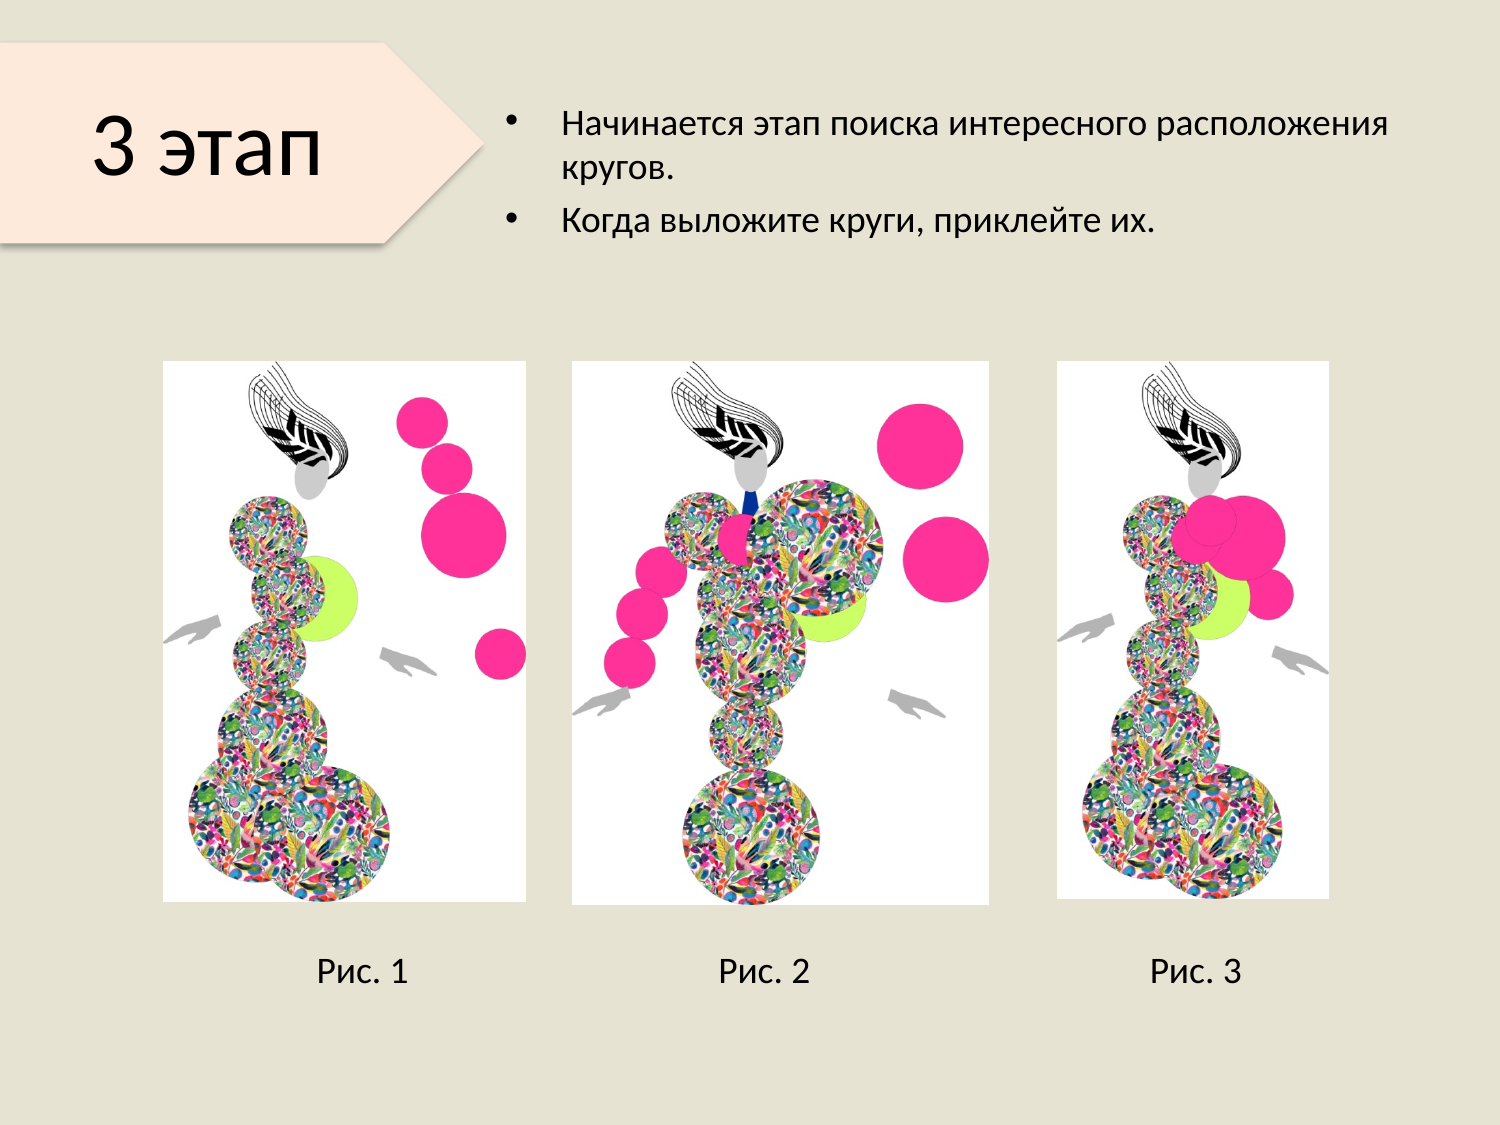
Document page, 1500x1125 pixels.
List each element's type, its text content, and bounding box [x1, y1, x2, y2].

text_box Рис. 1 [301, 938, 424, 999]
picture [163, 361, 526, 902]
list Начинается этап поиска интересного расположения кругов. Когда выложите круги, приклейте их. [490, 90, 1471, 303]
title 3 этап [75, 45, 1425, 233]
picture [1056, 361, 1330, 899]
picture [572, 361, 989, 906]
text_box Рис. 3 [1135, 938, 1257, 999]
text_box [0, 40, 398, 246]
text_box Рис. 2 [703, 938, 826, 999]
